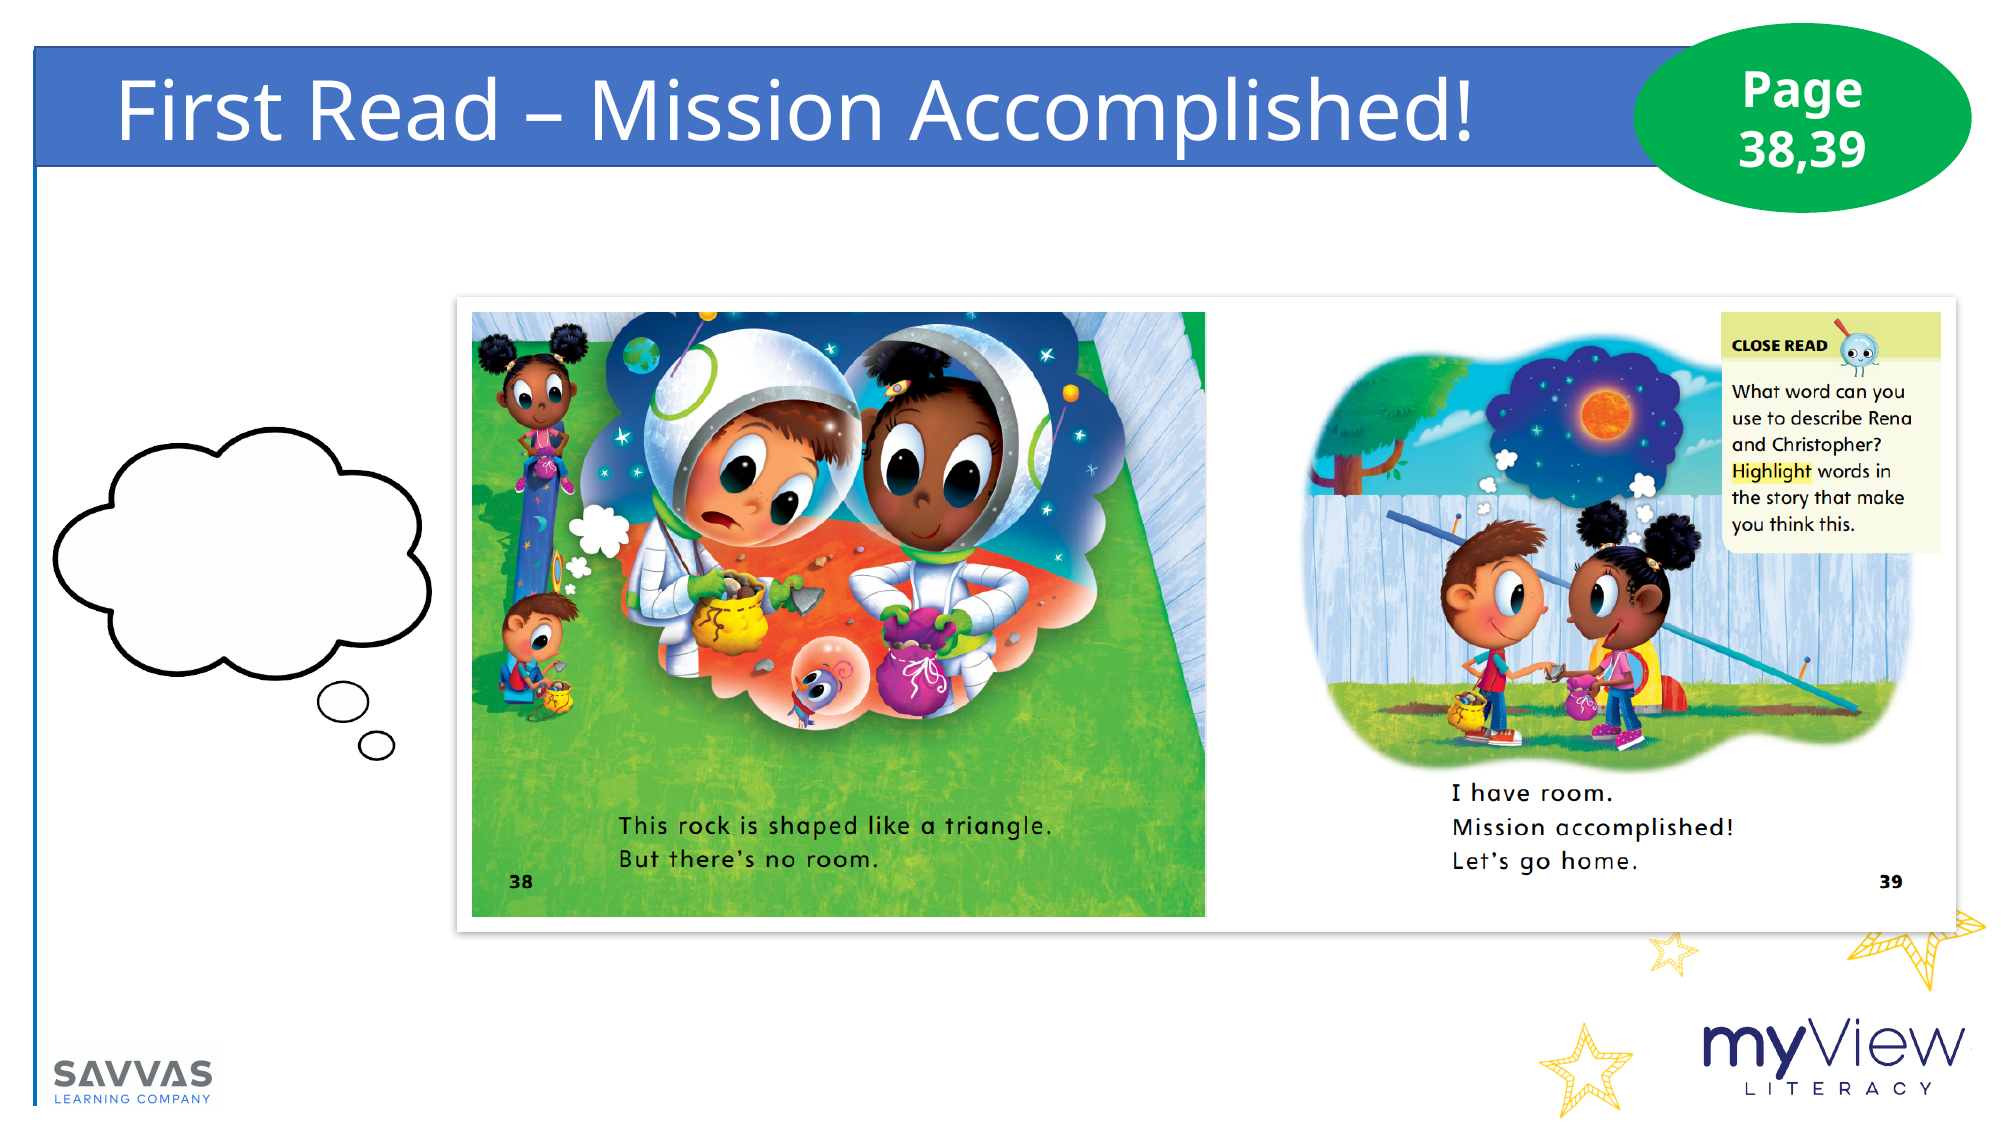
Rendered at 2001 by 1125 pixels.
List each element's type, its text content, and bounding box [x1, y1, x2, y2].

picture [48, 1043, 220, 1113]
picture [0, 311, 2000, 1125]
text_box First Read – Mission Accomplished! [34, 46, 1690, 167]
text_box Page 38,39 [1633, 23, 1972, 213]
